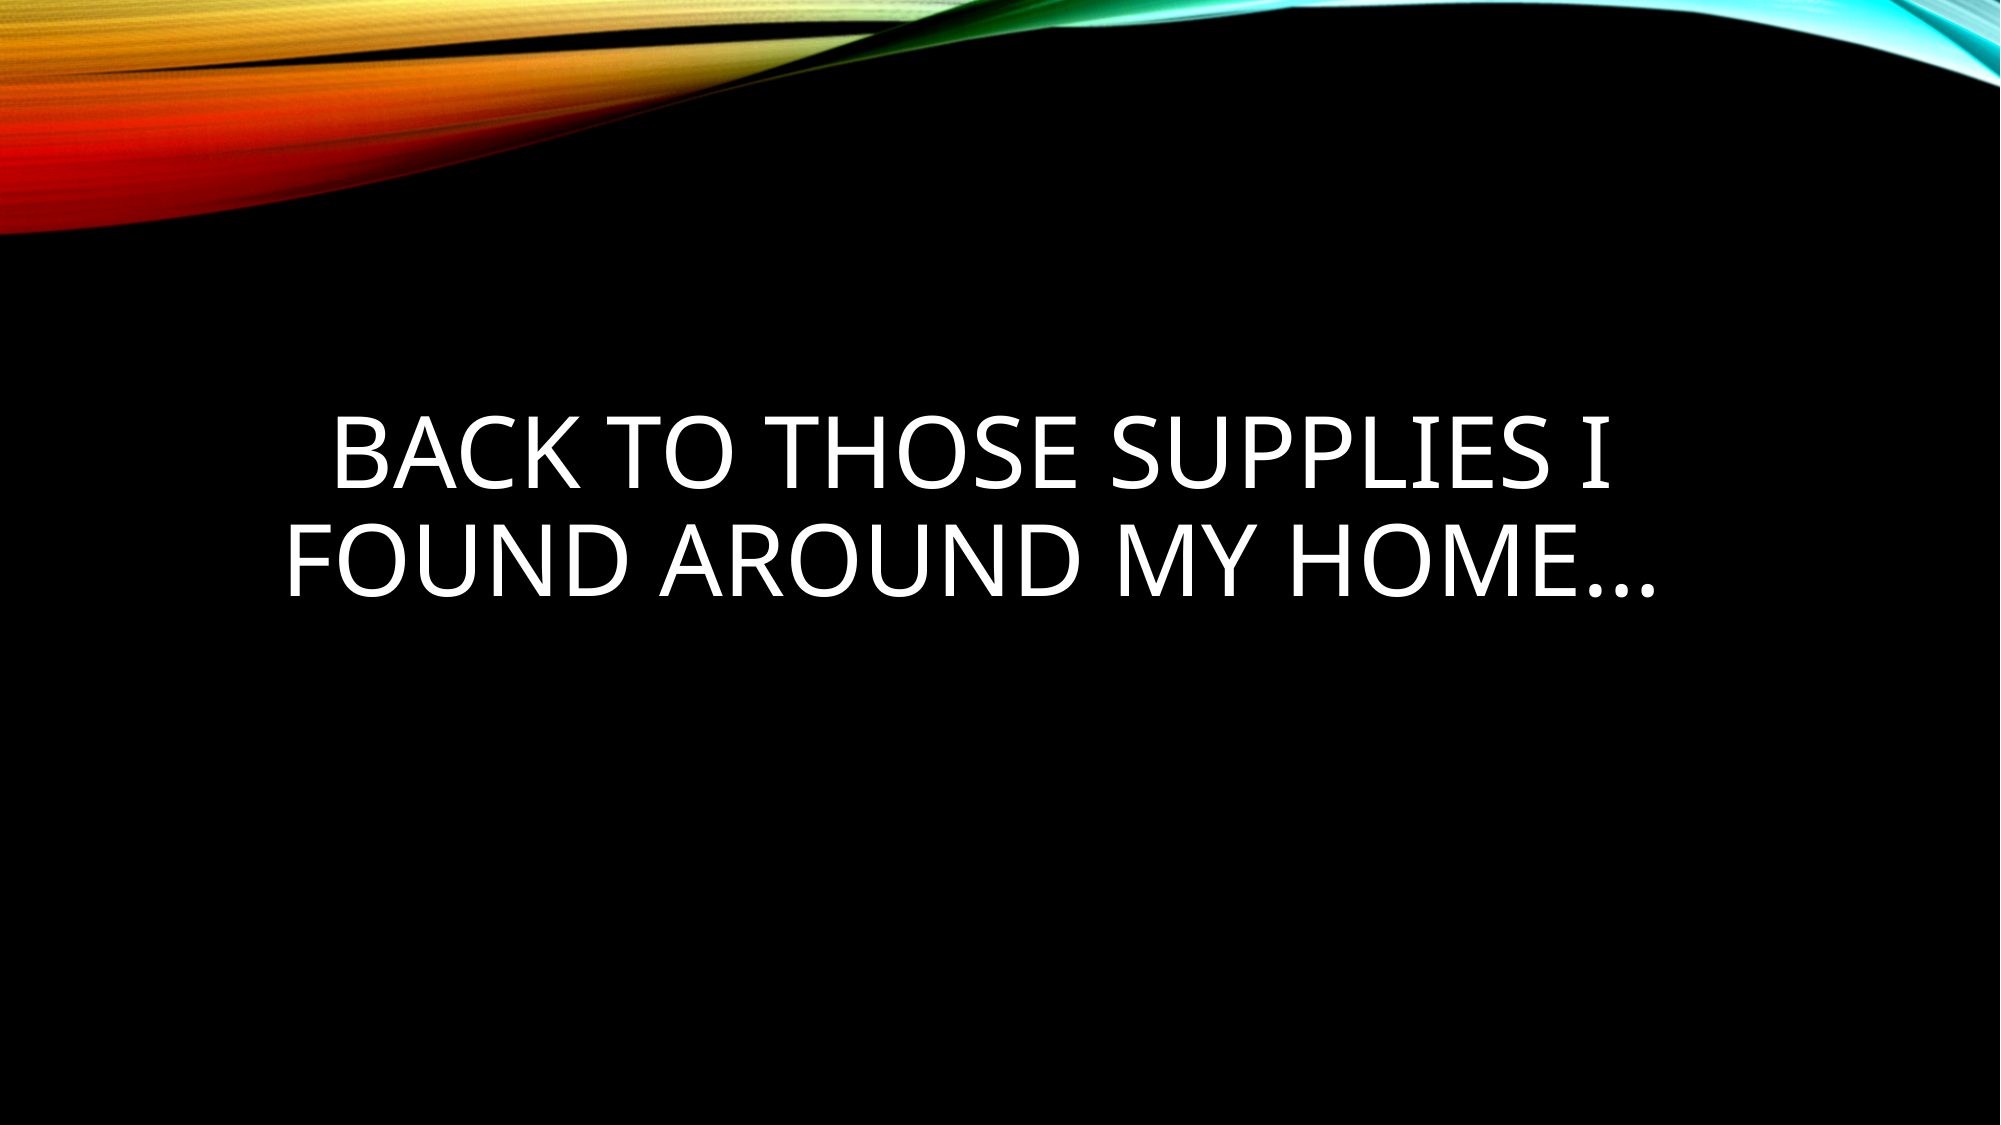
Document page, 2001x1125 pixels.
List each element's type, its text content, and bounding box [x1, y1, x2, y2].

picture [0, 0, 2000, 237]
title Back to those supplies I found around my home… [265, 404, 1679, 617]
